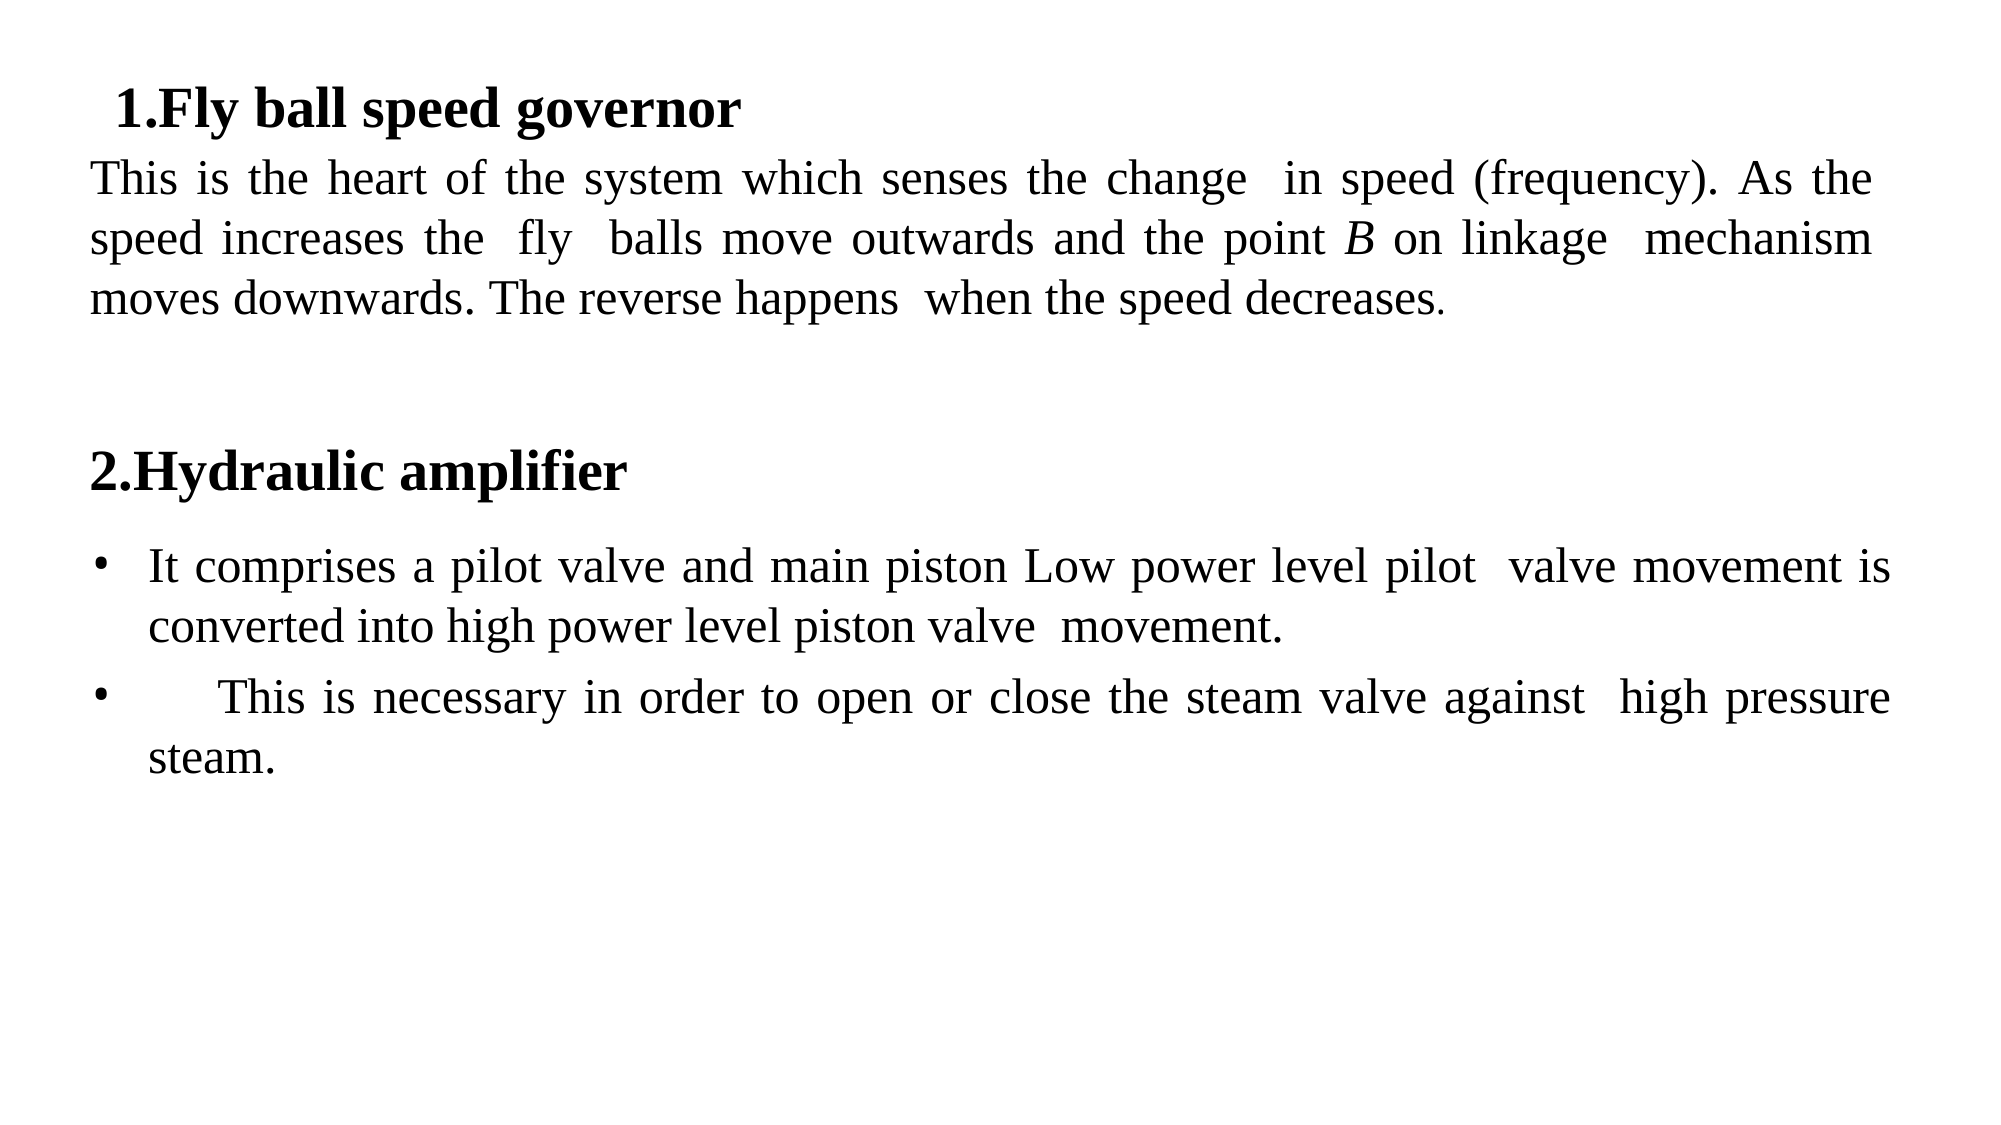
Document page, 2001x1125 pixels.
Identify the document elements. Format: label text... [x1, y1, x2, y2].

text_box 2.Hydraulic amplifier [74, 425, 1196, 510]
title 1.Fly ball speed governor [99, 45, 1900, 163]
text_box This is the heart of the system which senses the change in speed (frequency). As the speed increases the fly balls move outwards and the point B on linkage mechanism moves downwards. The reverse happens when the speed decreases. [74, 137, 1888, 333]
text_box It comprises a pilot valve and main piston Low power level pilot valve movement is converted into high power level piston valve movement. This is necessary in order to open or close the steam valve against high pressure steam. [75, 525, 1925, 791]
